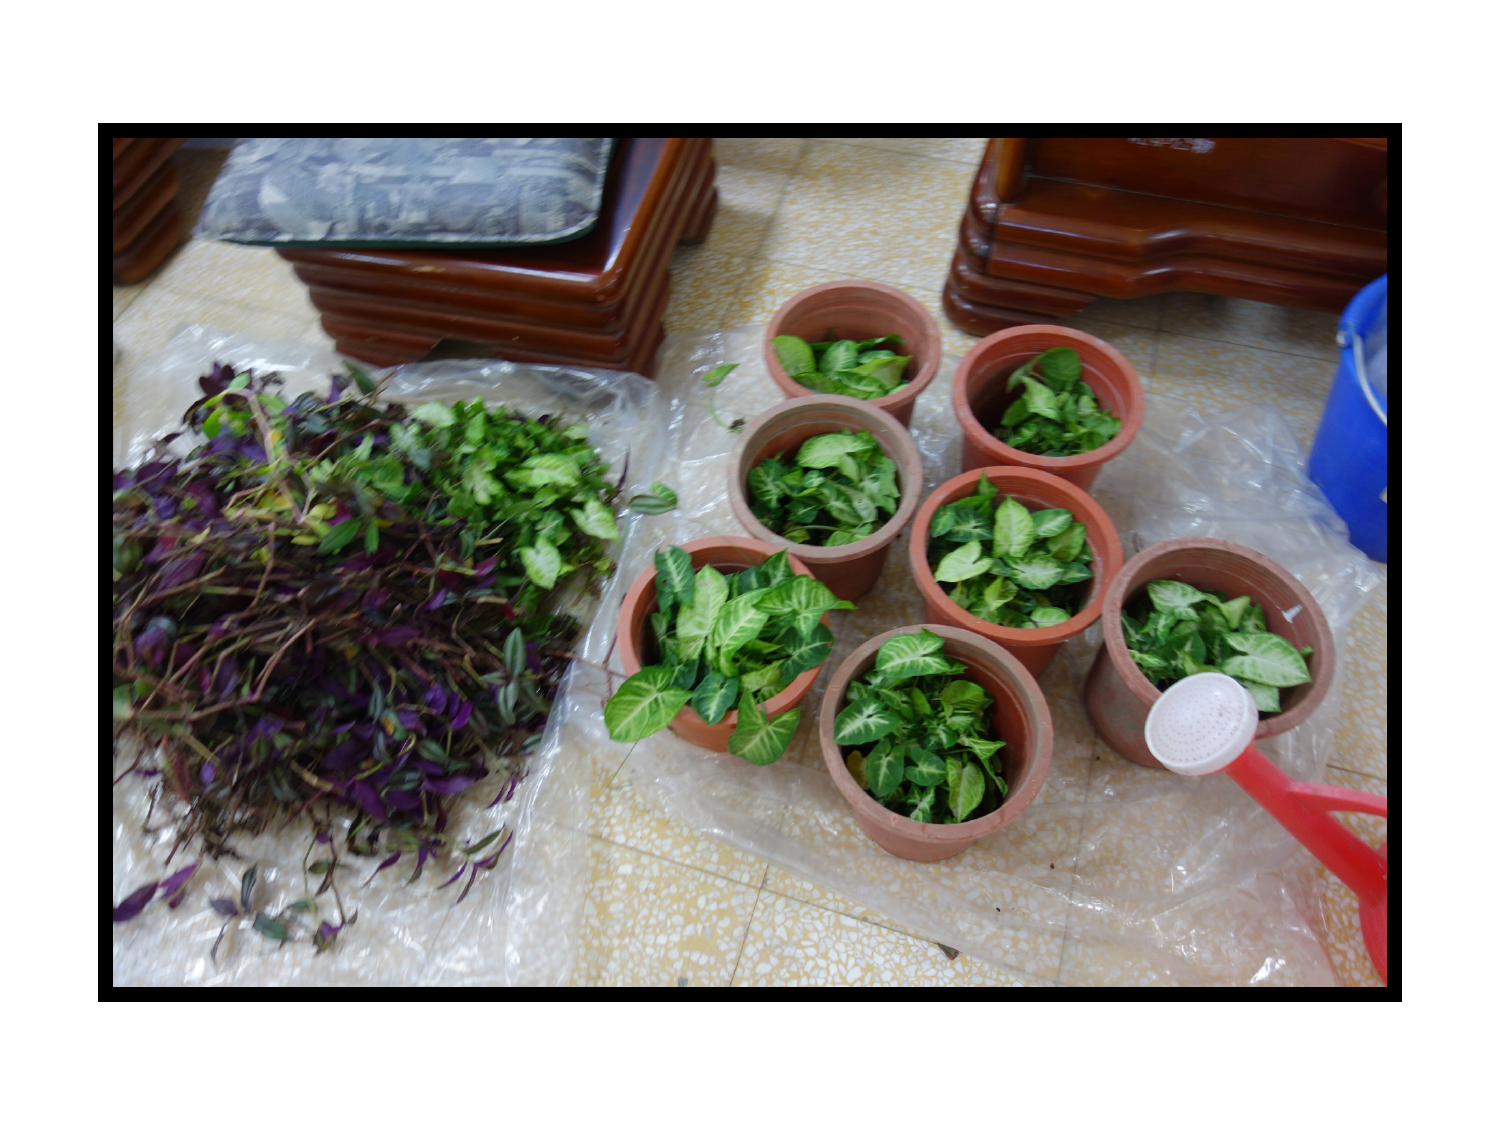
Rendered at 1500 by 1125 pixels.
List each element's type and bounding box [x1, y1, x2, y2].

picture [112, 137, 1388, 988]
